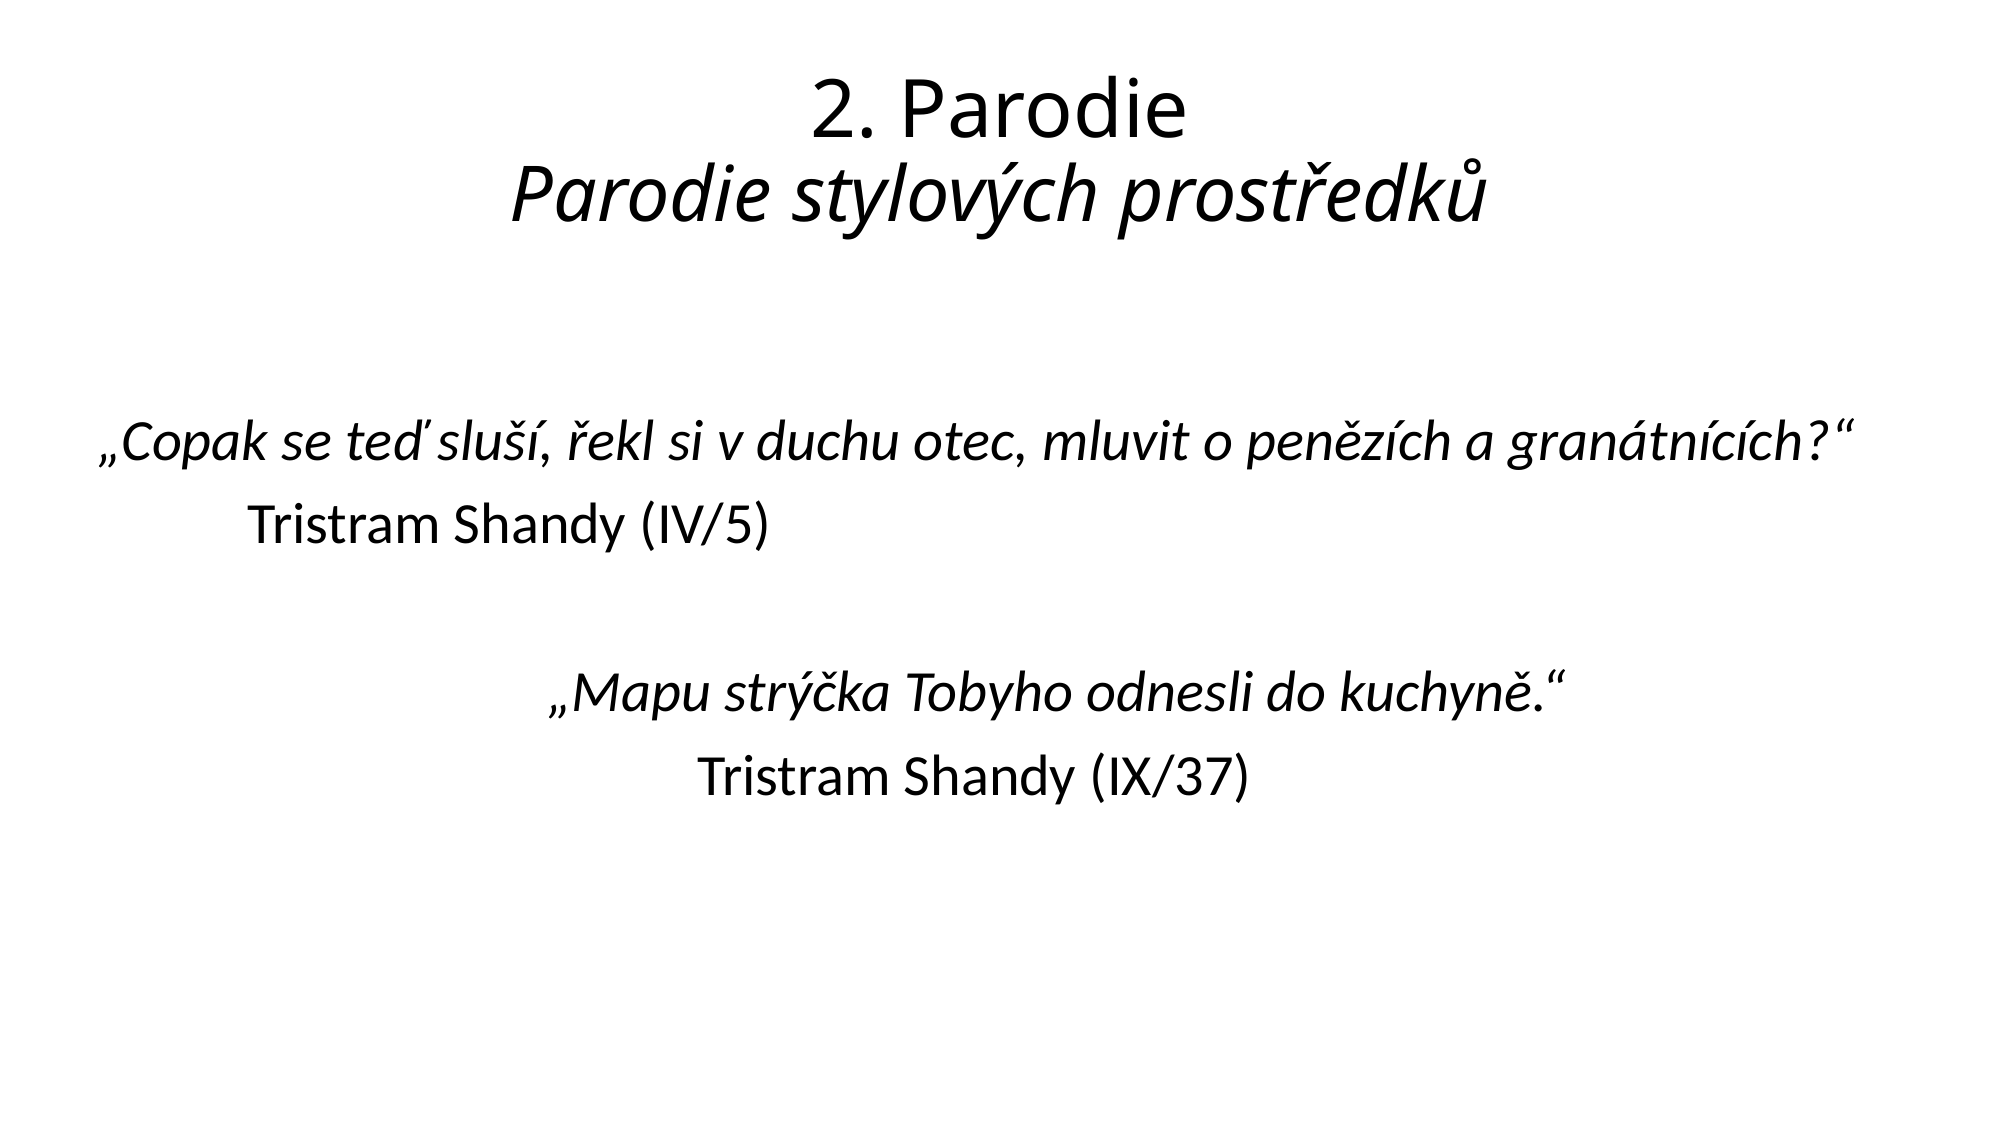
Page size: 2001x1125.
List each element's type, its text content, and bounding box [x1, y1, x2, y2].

list „Copak se teď sluší, řekl si v duchu otec, mluvit o penězích a granátnících?“ Tristram Shandy (IV/5) „Mapu strýčka Tobyho odnesli do kuchyně.“ Tristram Shandy (IX/37) [82, 402, 1904, 1014]
title 2. Parodie Parodie stylových prostředků [137, 59, 1863, 246]
